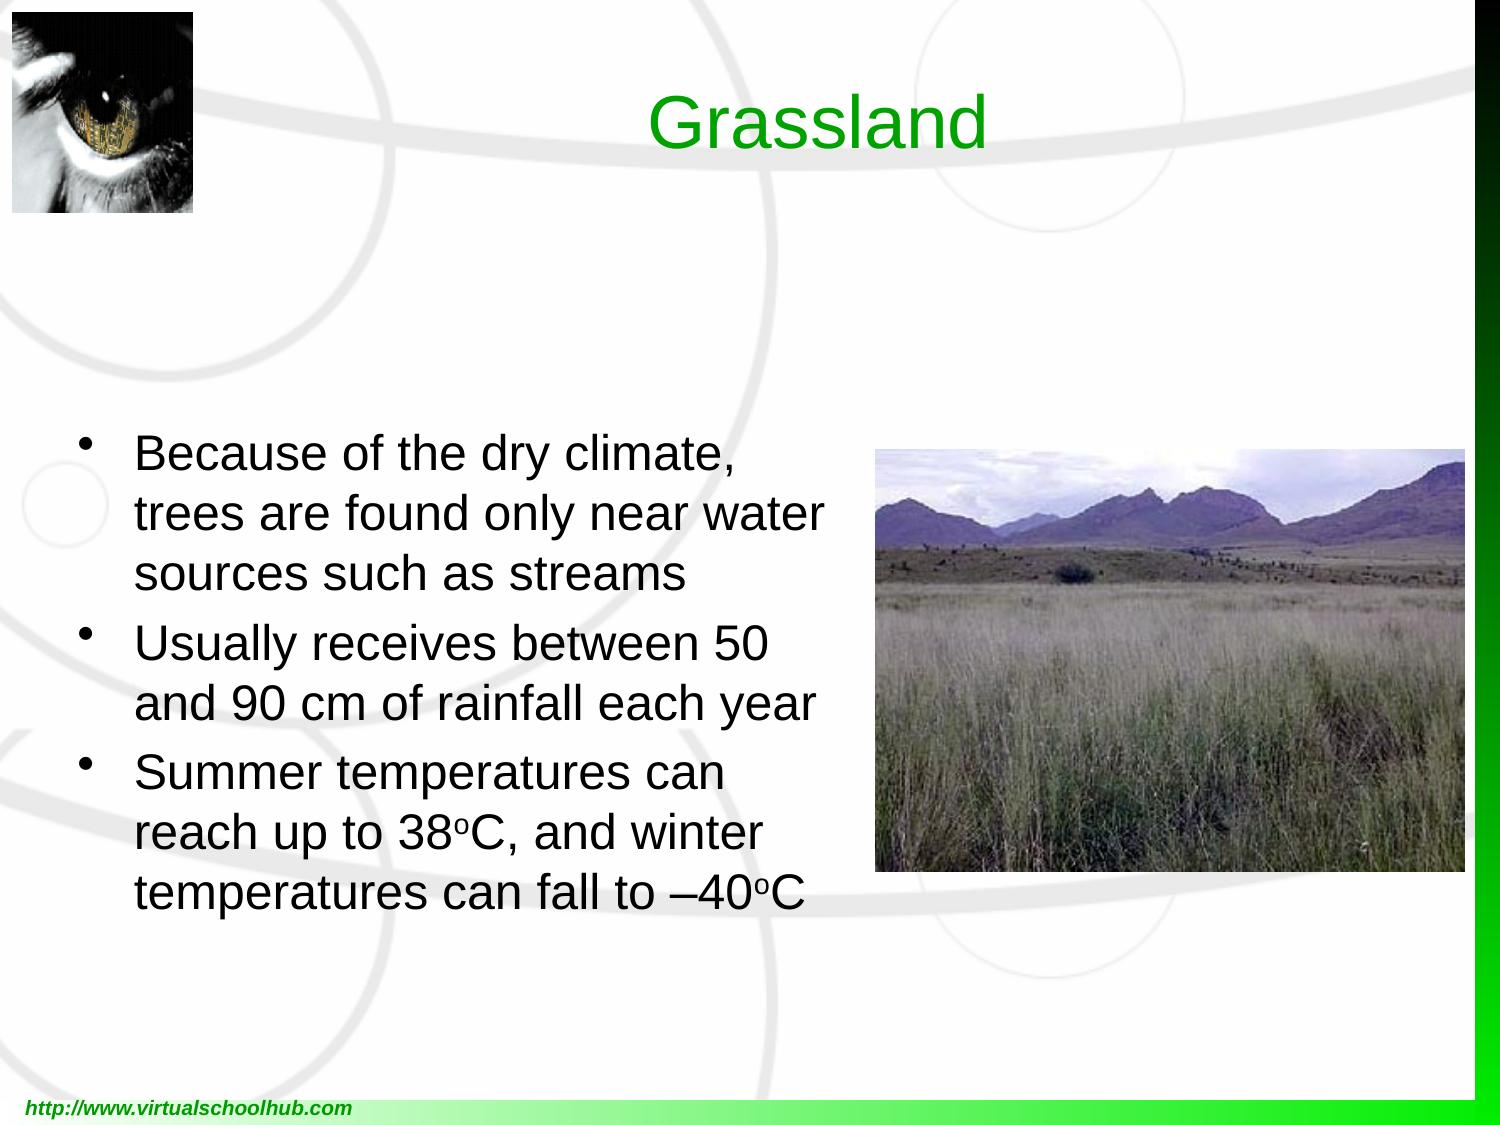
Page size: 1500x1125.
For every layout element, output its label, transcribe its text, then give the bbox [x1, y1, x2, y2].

picture [0, 0, 1475, 1100]
title Grassland [212, 24, 1426, 213]
list Because of the dry climate, trees are found only near water sources such as streams Usually receives between 50 and 90 cm of rainfall each year Summer temperatures can reach up to 38oC, and winter temperatures can fall to –40oC [62, 412, 863, 951]
